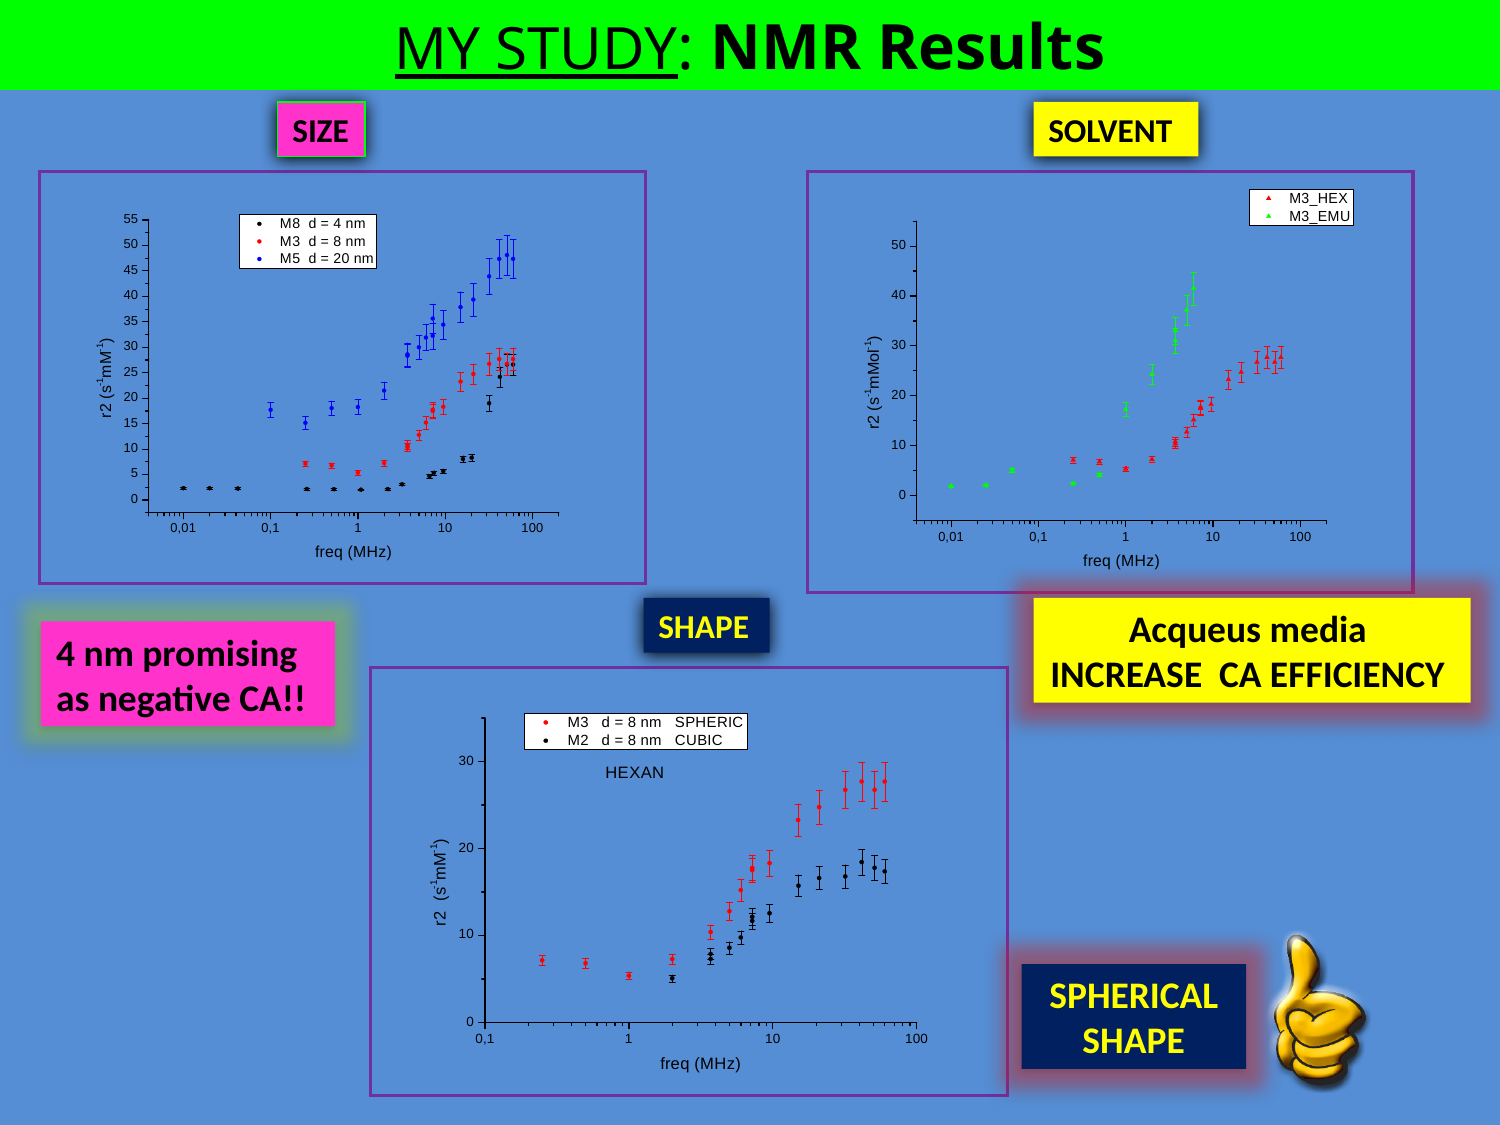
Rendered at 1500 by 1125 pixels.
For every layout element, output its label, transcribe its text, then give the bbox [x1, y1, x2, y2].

picture [1245, 928, 1389, 1095]
text_box SPHERICAL SHAPE [1021, 964, 1240, 1069]
picture [41, 172, 644, 582]
picture [808, 172, 1412, 592]
text_box Acqueus media INCREASE CA EFFICIENCY [1033, 597, 1471, 703]
text_box SOLVENT [1033, 101, 1199, 157]
text_box 4 nm promising as negative CA!! [41, 621, 335, 727]
text_box SHAPE [643, 597, 770, 653]
text_box MY STUDY: NMR Results [0, 0, 1500, 90]
picture [371, 668, 1007, 1095]
text_box SIZE [277, 101, 365, 157]
